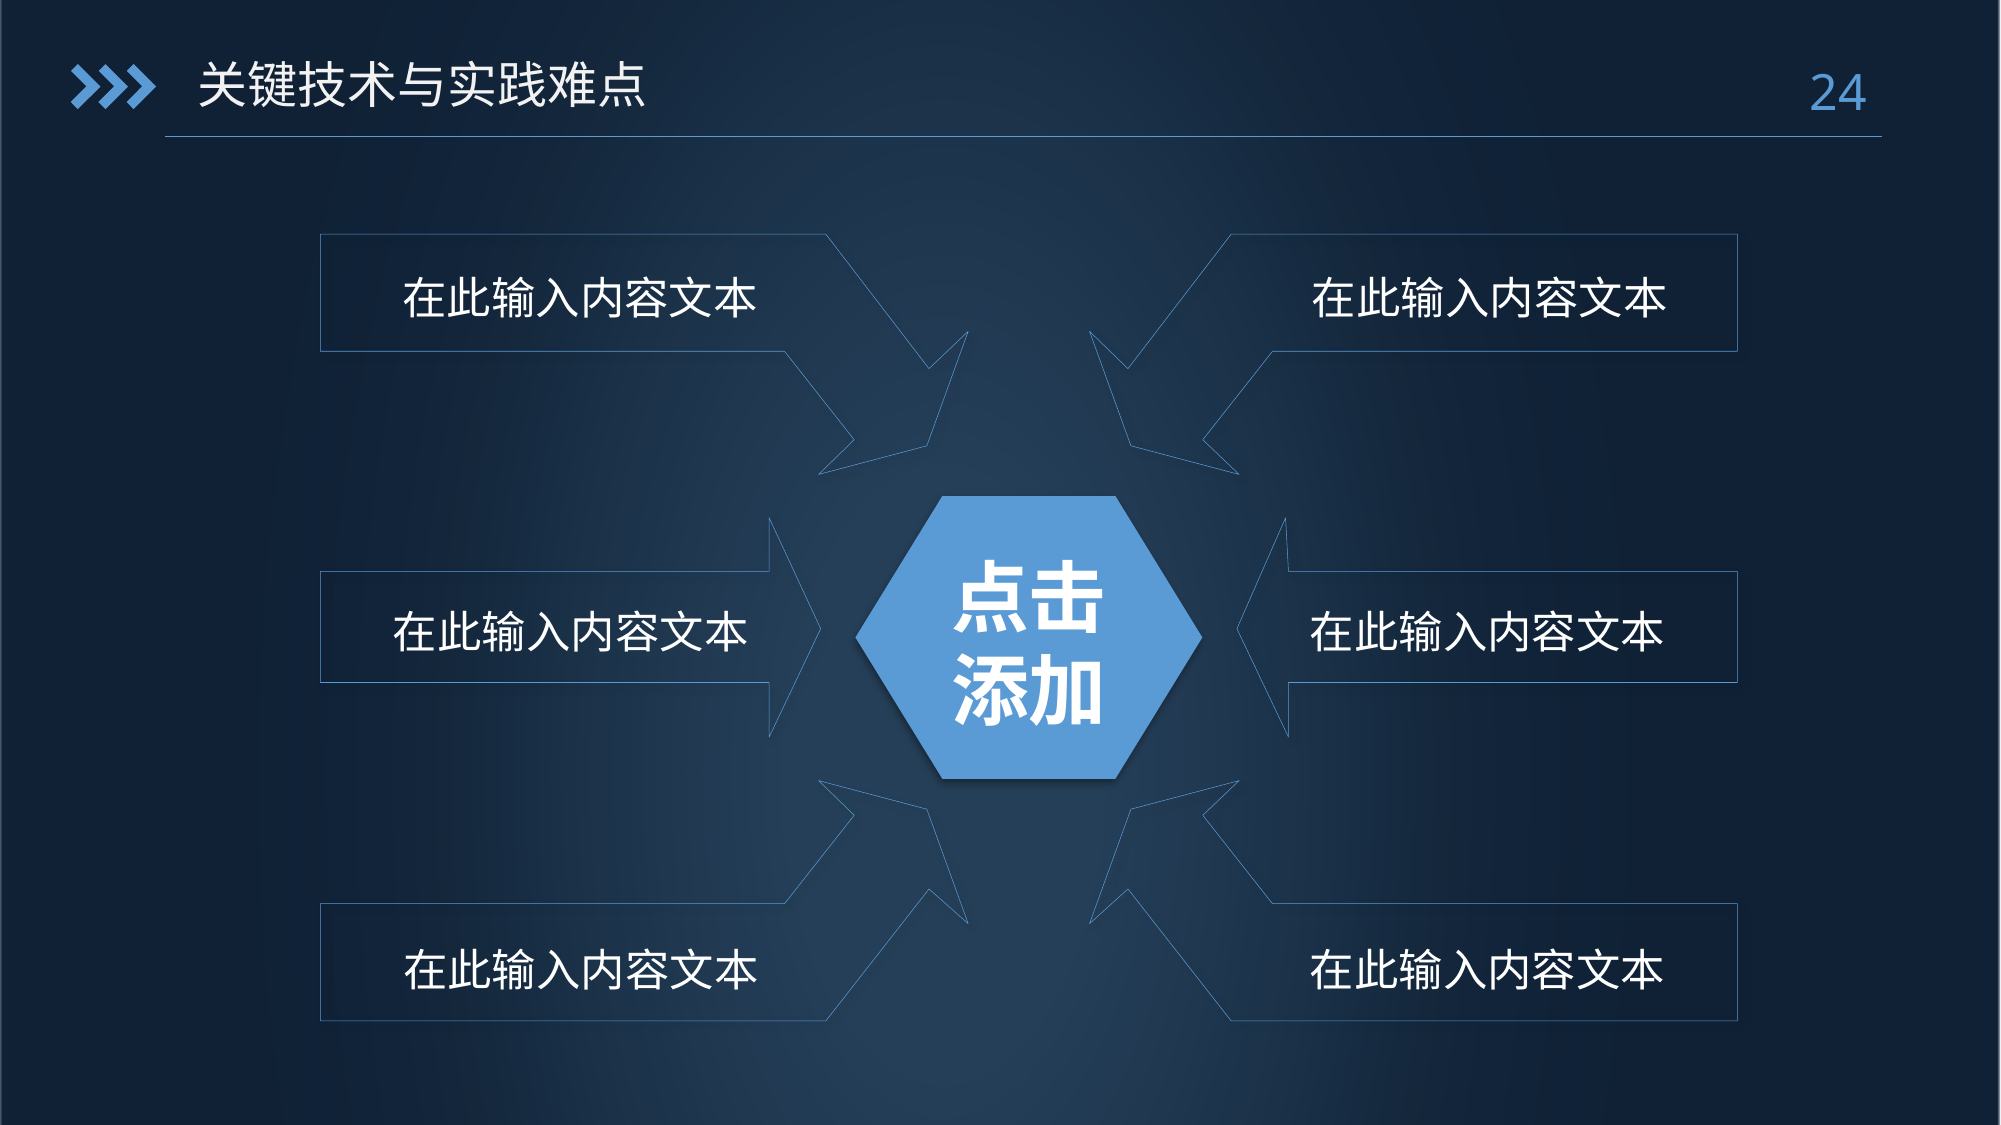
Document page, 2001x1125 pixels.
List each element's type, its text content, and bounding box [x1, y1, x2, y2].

text_box [320, 517, 805, 594]
text_box 在此输入内容文本 [327, 931, 835, 1006]
text_box [320, 780, 969, 1021]
text_box [1252, 517, 1738, 594]
text_box 在此输入内容文本 [325, 260, 835, 334]
text_box [320, 234, 969, 475]
text_box 在此输入内容文本 [306, 594, 835, 668]
text_box [1089, 234, 1738, 475]
text_box [1255, 668, 1738, 738]
text_box [1089, 780, 1738, 1021]
picture [0, 0, 2001, 1125]
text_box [855, 496, 1203, 779]
text_box 在此输入内容文本 [1223, 594, 1752, 668]
text_box 在此输入内容文本 [1236, 931, 1738, 1006]
text_box [320, 668, 803, 738]
list 关键技术与实践难点 [182, 49, 827, 125]
text_box 在此输入内容文本 [1236, 260, 1743, 334]
